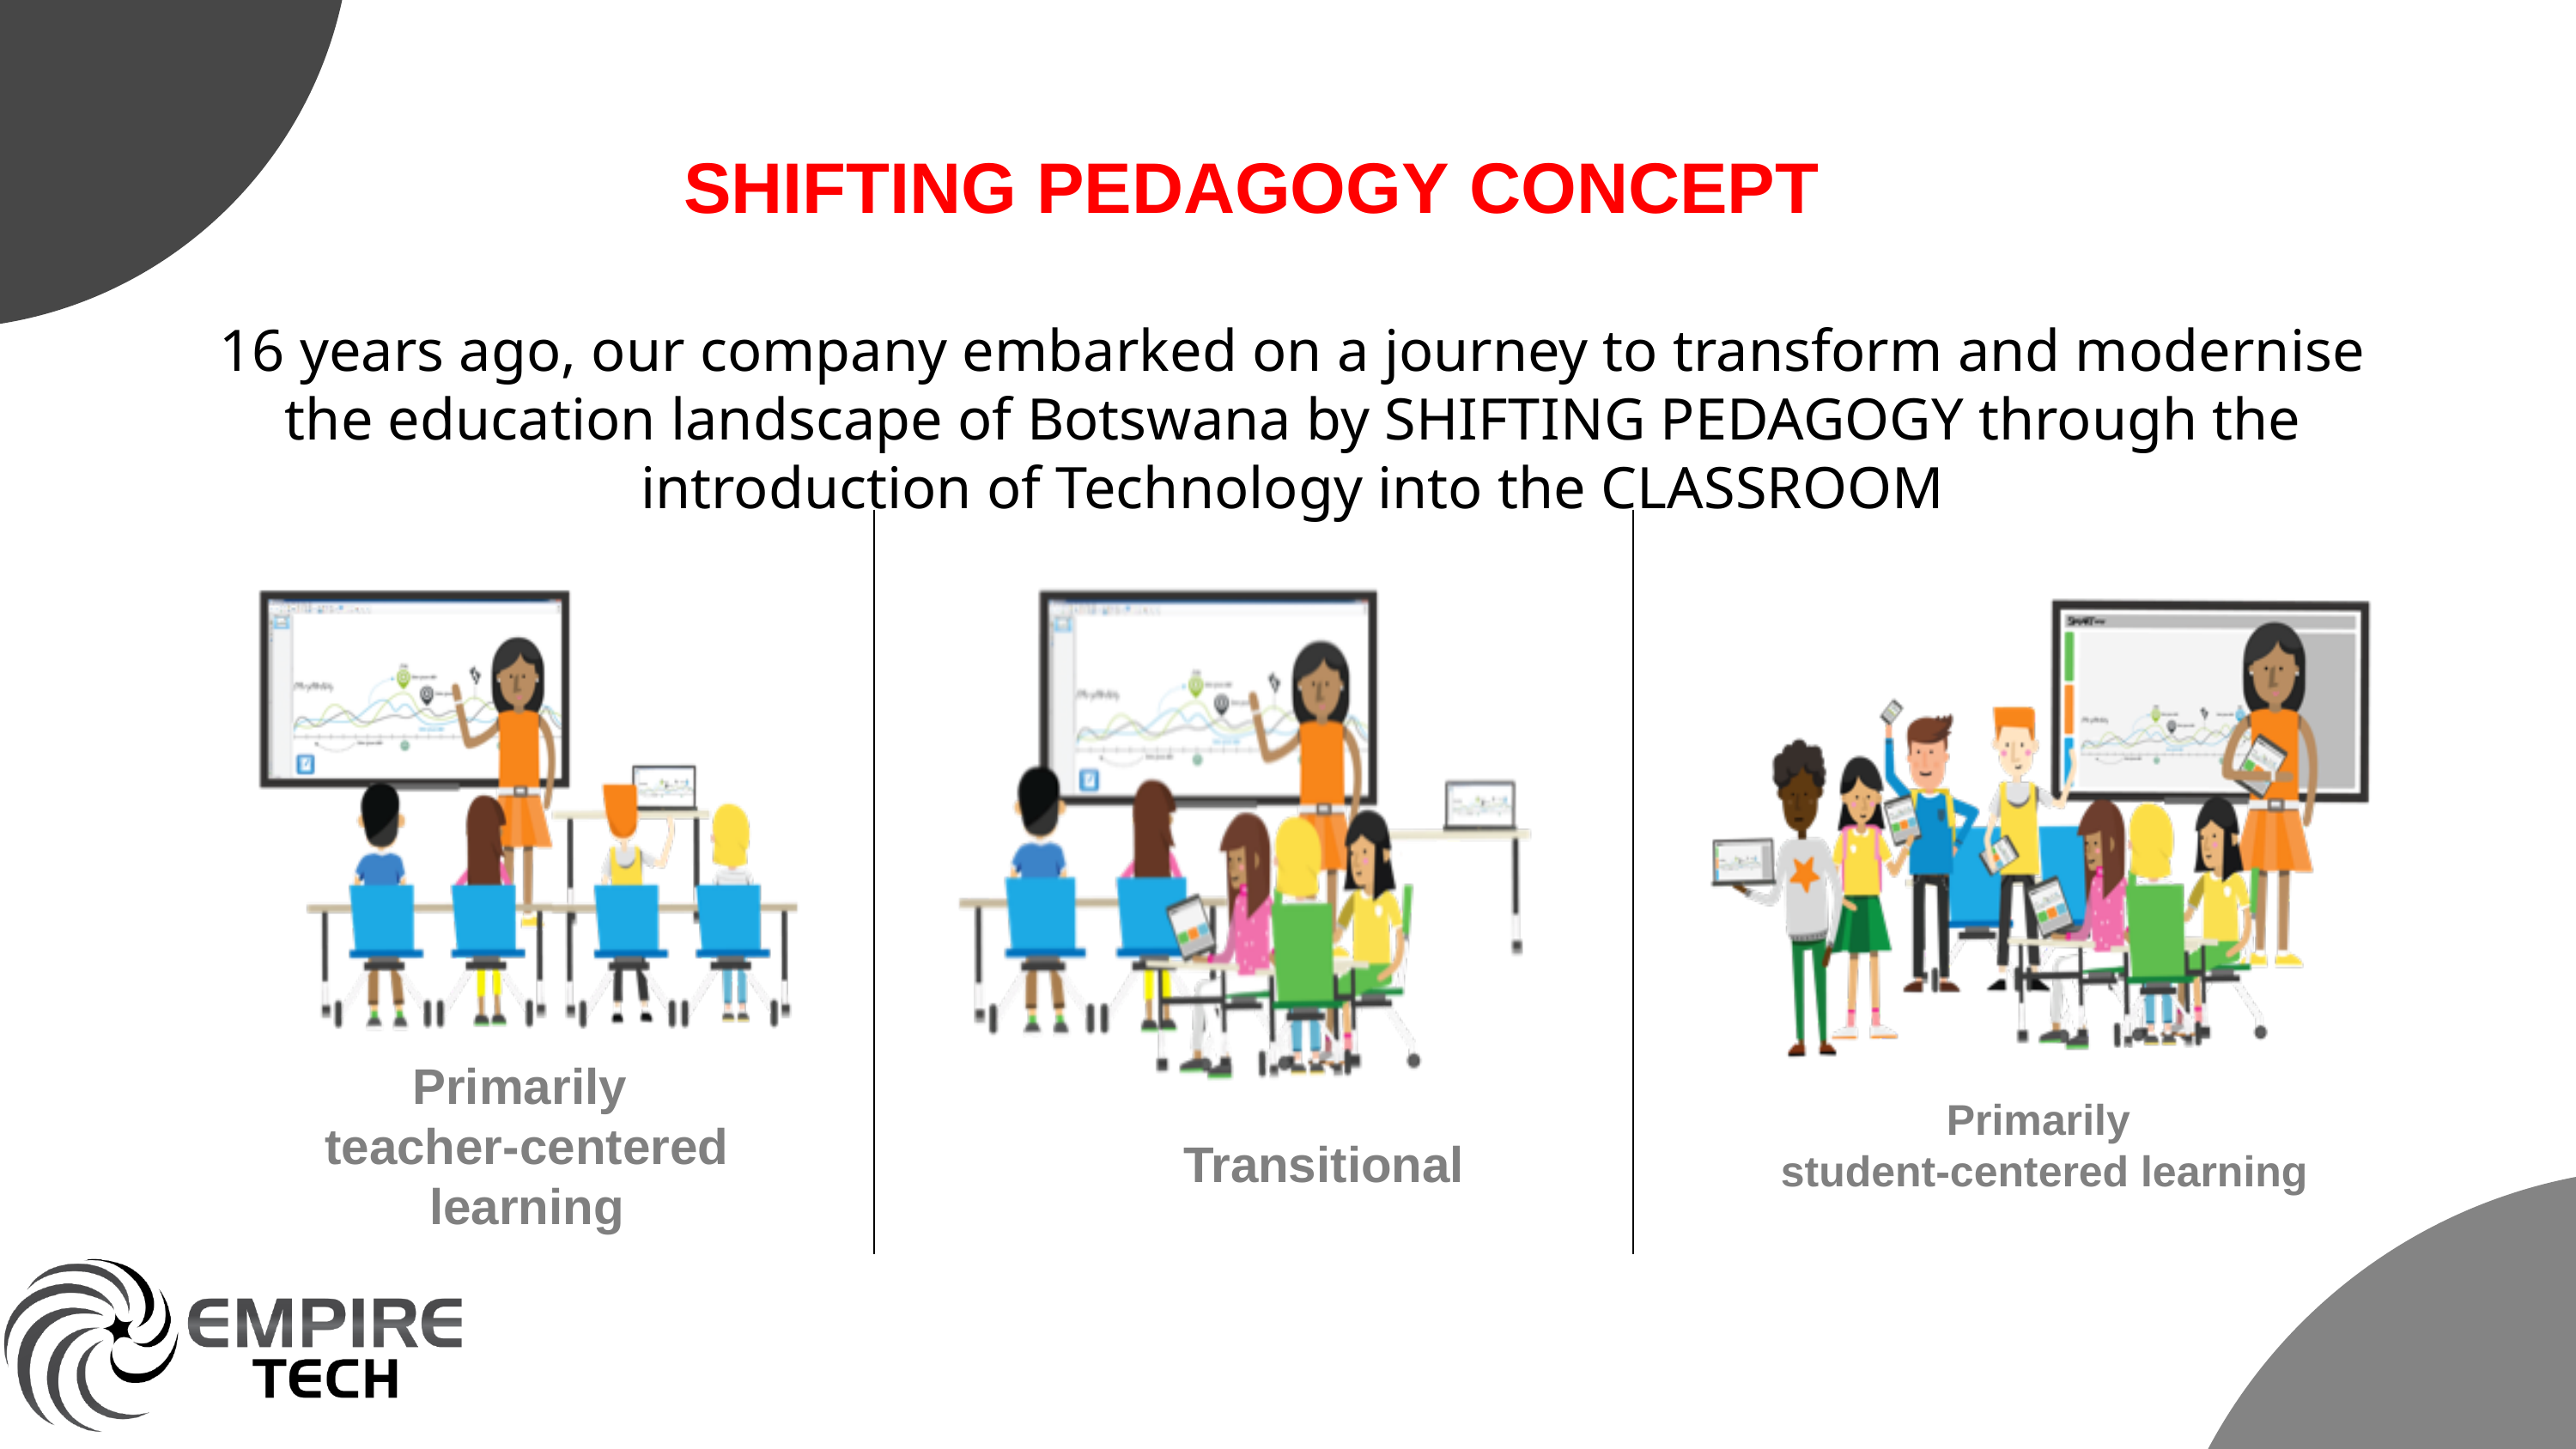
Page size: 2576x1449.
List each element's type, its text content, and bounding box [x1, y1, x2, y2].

text_box 16 years ago, our company embarked on a journey to transform and modernise the education landscape of Botswana by SHIFTING PEDAGOGY through the introduction of Technology into the CLASSROOM [171, 307, 2415, 527]
text_box SHIFTING PEDAGOGY CONCEPT [551, 135, 1951, 234]
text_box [240, 509, 2437, 1255]
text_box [2146, 1167, 2576, 1449]
picture [0, 1228, 467, 1449]
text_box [0, 0, 352, 330]
